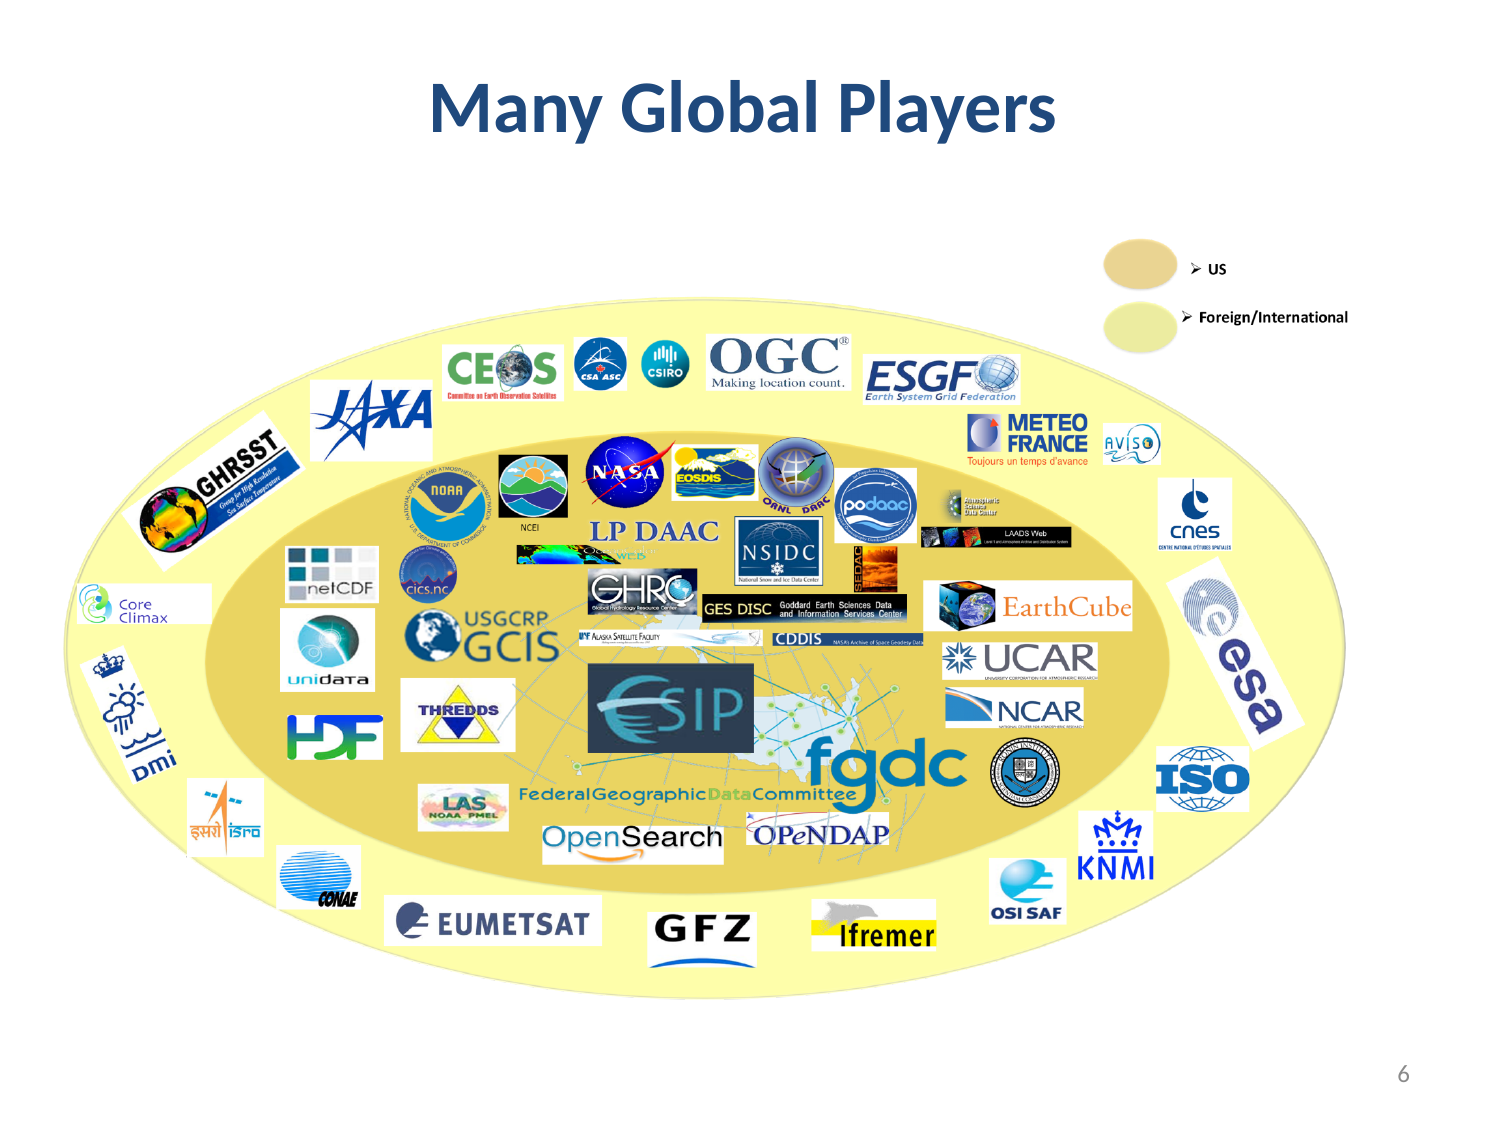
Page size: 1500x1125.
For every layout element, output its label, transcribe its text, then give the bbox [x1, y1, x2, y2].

title Many Global Players [200, 50, 1287, 155]
picture [62, 237, 1452, 1001]
slide_number 6 [1074, 1042, 1425, 1103]
